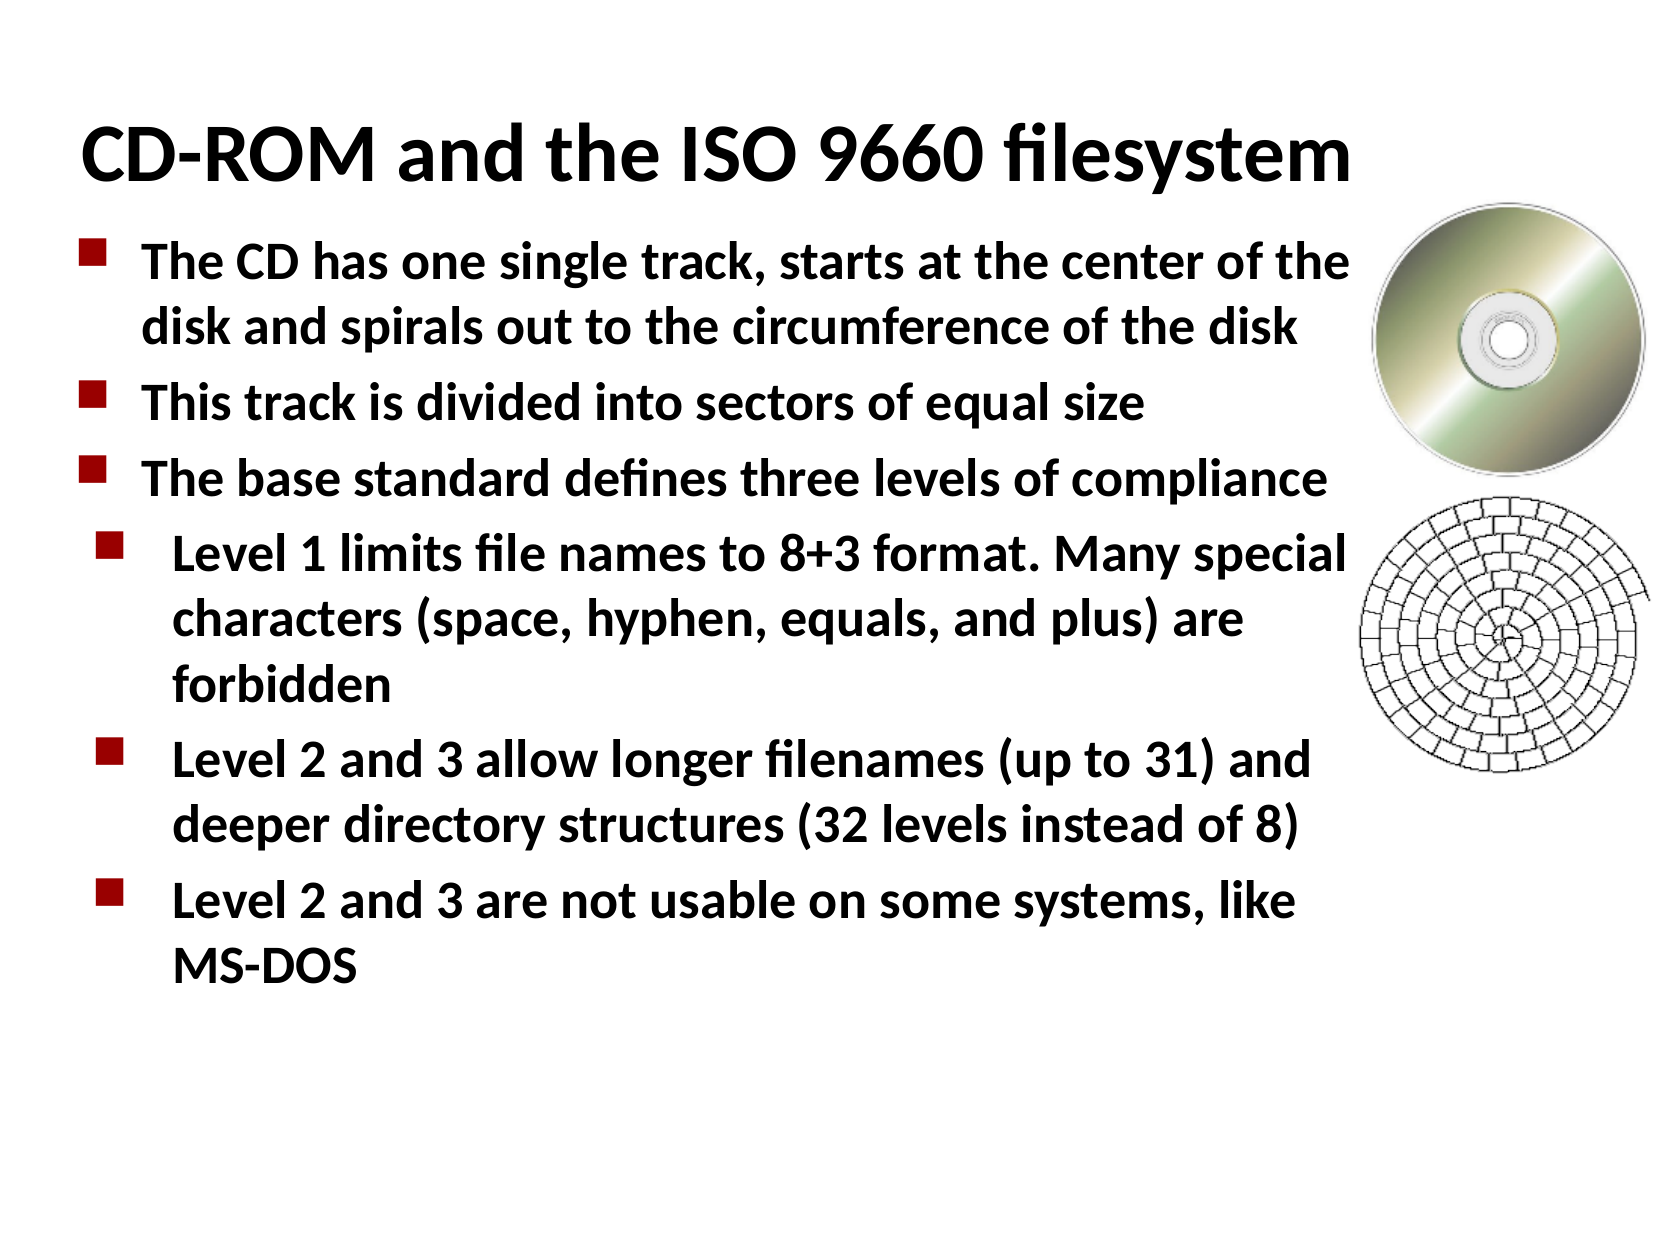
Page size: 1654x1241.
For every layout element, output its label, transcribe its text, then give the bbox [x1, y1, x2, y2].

title CD-ROM and the ISO 9660 filesystem [64, 78, 1438, 216]
list The CD has one single track, starts at the center of the disk and spirals out to the circumference of the disk This track is divided into sectors of equal size The base standard defines three levels of compliance Level 1 limits file names to 8+3 format. Many special characters (space, hyphen, equals, and plus) are forbidden Level 2 and 3 allow longer filenames (up to 31) and deeper directory structures (32 levels instead of 8) Level 2 and 3 are not usable on some systems, like MS-DOS [63, 216, 1377, 1183]
picture [1364, 194, 1654, 485]
picture [1351, 489, 1654, 780]
